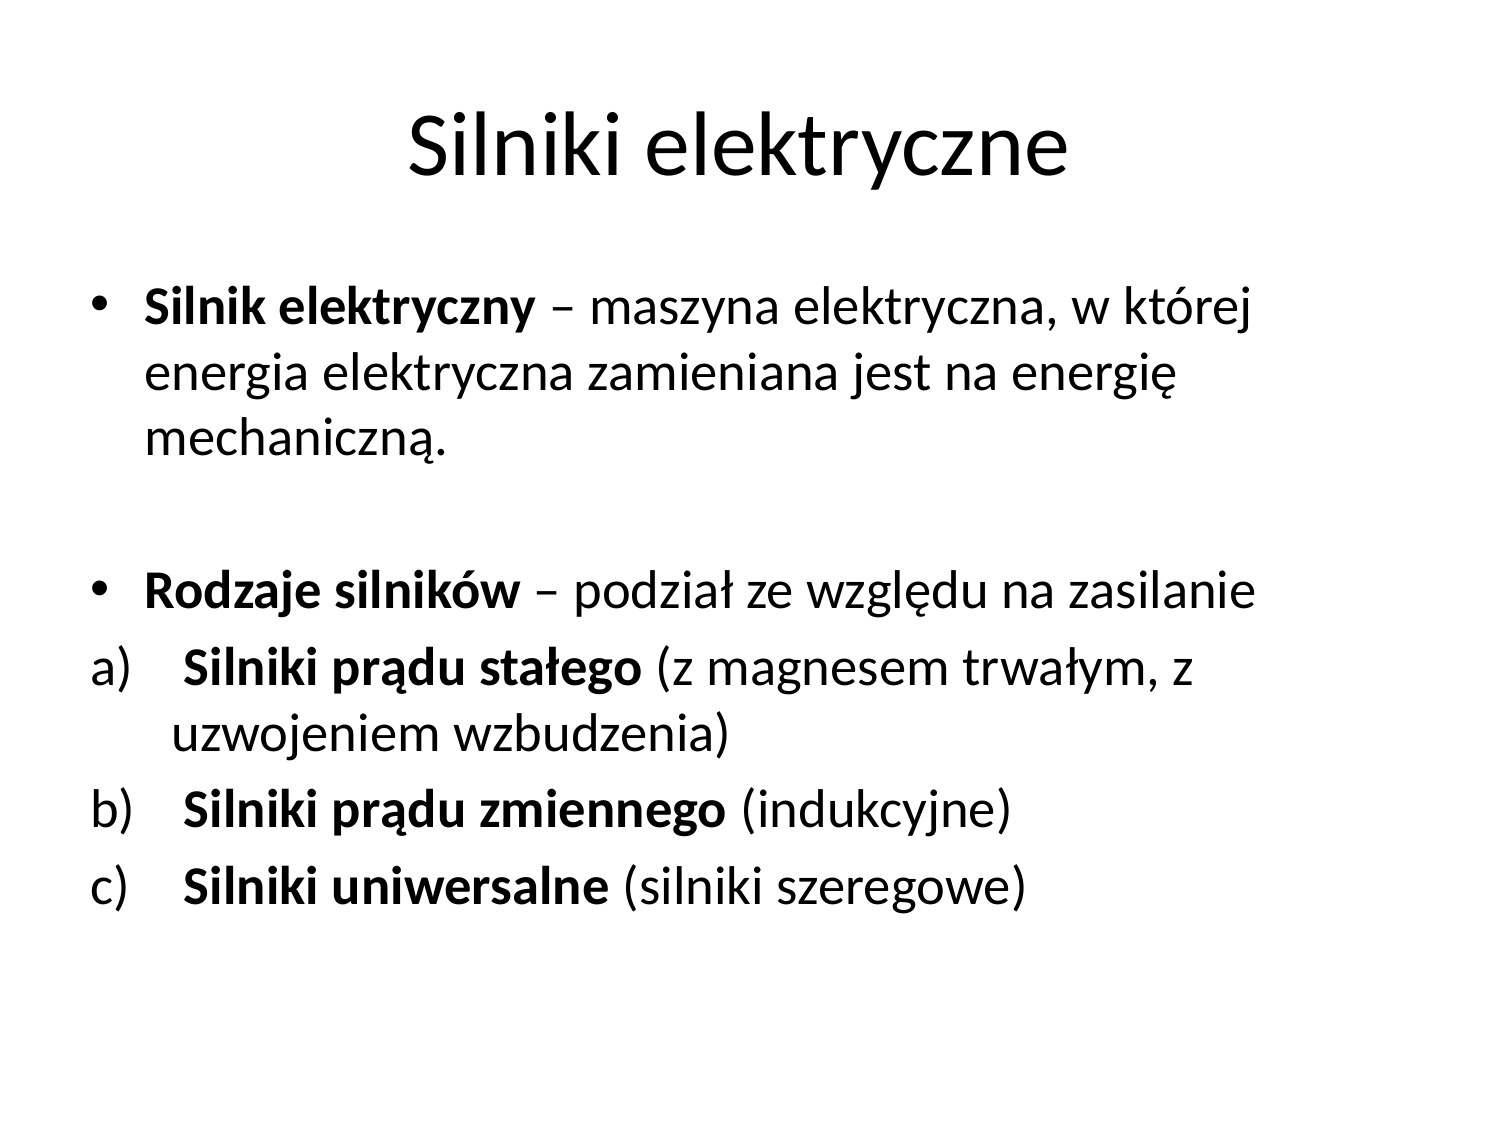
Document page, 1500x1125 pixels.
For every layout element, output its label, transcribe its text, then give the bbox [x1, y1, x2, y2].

title Silniki elektryczne [75, 45, 1425, 233]
list Silnik elektryczny – maszyna elektryczna, w której energia elektryczna zamieniana jest na energię mechaniczną. Rodzaje silników – podział ze względu na zasilanie Silniki prądu stałego (z magnesem trwałym, z uzwojeniem wzbudzenia) Silniki prądu zmiennego (indukcyjne) Silniki uniwersalne (silniki szeregowe) [75, 262, 1425, 1005]
